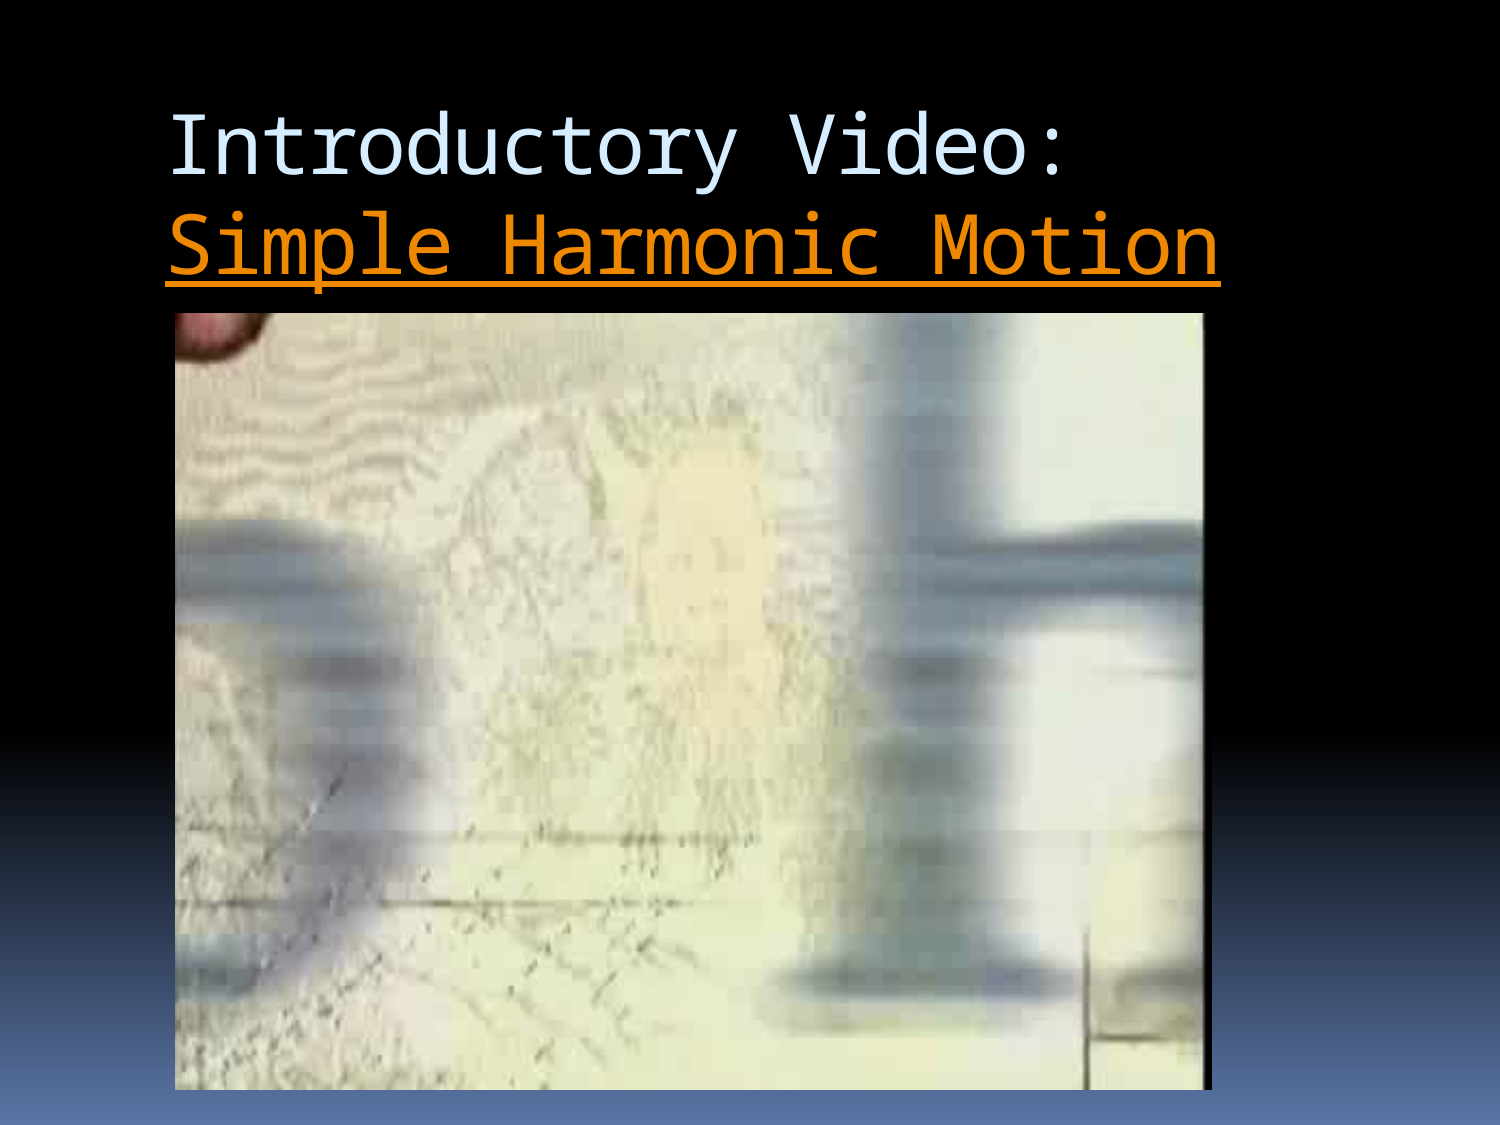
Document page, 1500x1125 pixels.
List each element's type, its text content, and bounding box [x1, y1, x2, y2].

title Introductory Video: Simple Harmonic Motion [150, 83, 1425, 234]
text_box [174, 311, 1213, 1091]
